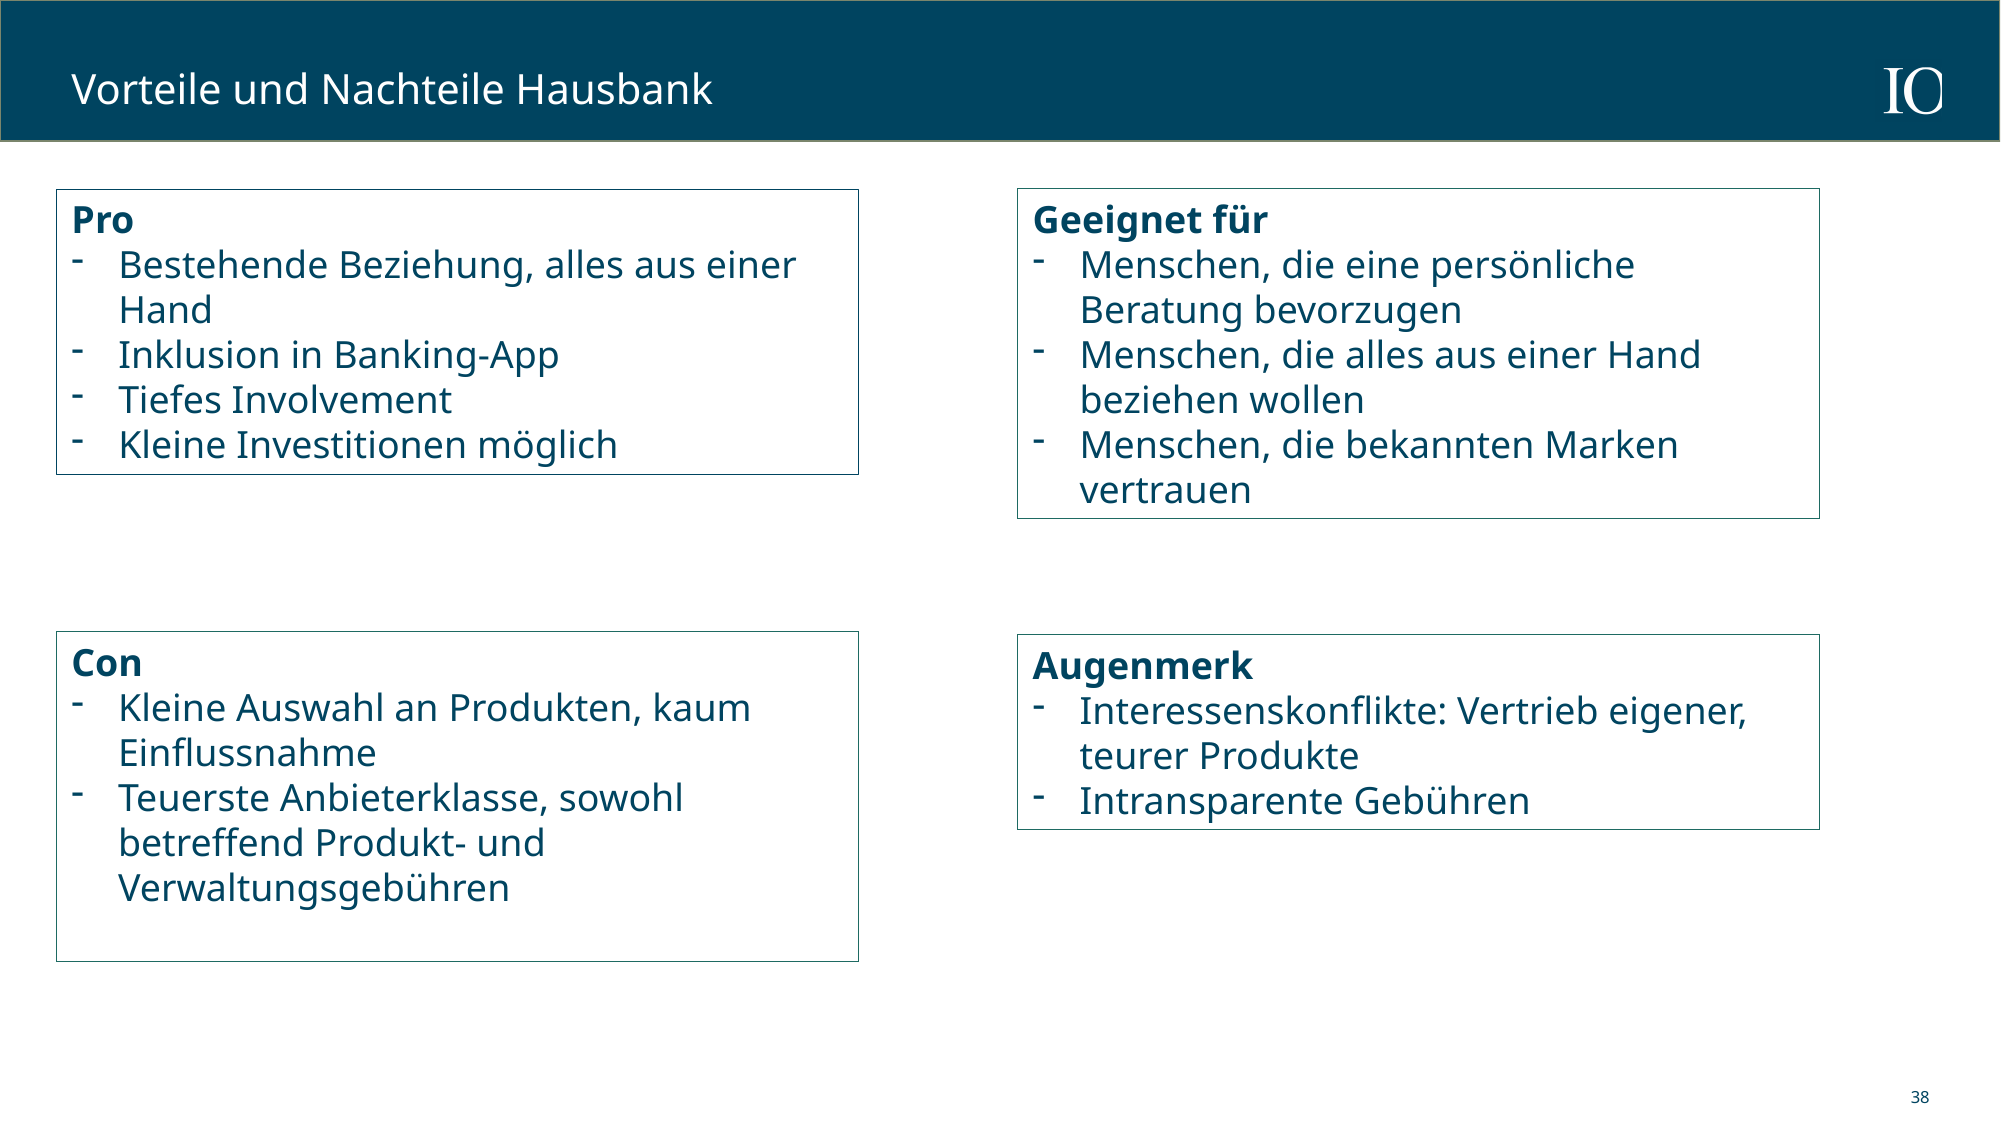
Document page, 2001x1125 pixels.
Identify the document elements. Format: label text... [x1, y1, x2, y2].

text_box Pro Bestehende Beziehung, alles aus einer Hand Inklusion in Banking-App Tiefes Involvement Kleine Investitionen möglich [56, 188, 859, 474]
slide_number 38 [1412, 1080, 1945, 1116]
text_box Augenmerk Interessenskonflikte: Vertrieb eigener, teurer Produkte Intransparente Gebühren [1017, 634, 1820, 830]
picture [1905, 68, 1941, 114]
picture [1888, 69, 1899, 113]
text_box Geeignet für Menschen, die eine persönliche Beratung bevorzugen Menschen, die alles aus einer Hand beziehen wollen Menschen, die bekannten Marken vertrauen [1017, 188, 1820, 519]
title Vorteile und Nachteile Hausbank [56, 50, 1710, 132]
text_box Con Kleine Auswahl an Produkten, kaum Einflussnahme Teuerste Anbieterklasse, sowohl betreffend Produkt- und Verwaltungsgebühren [56, 631, 859, 962]
